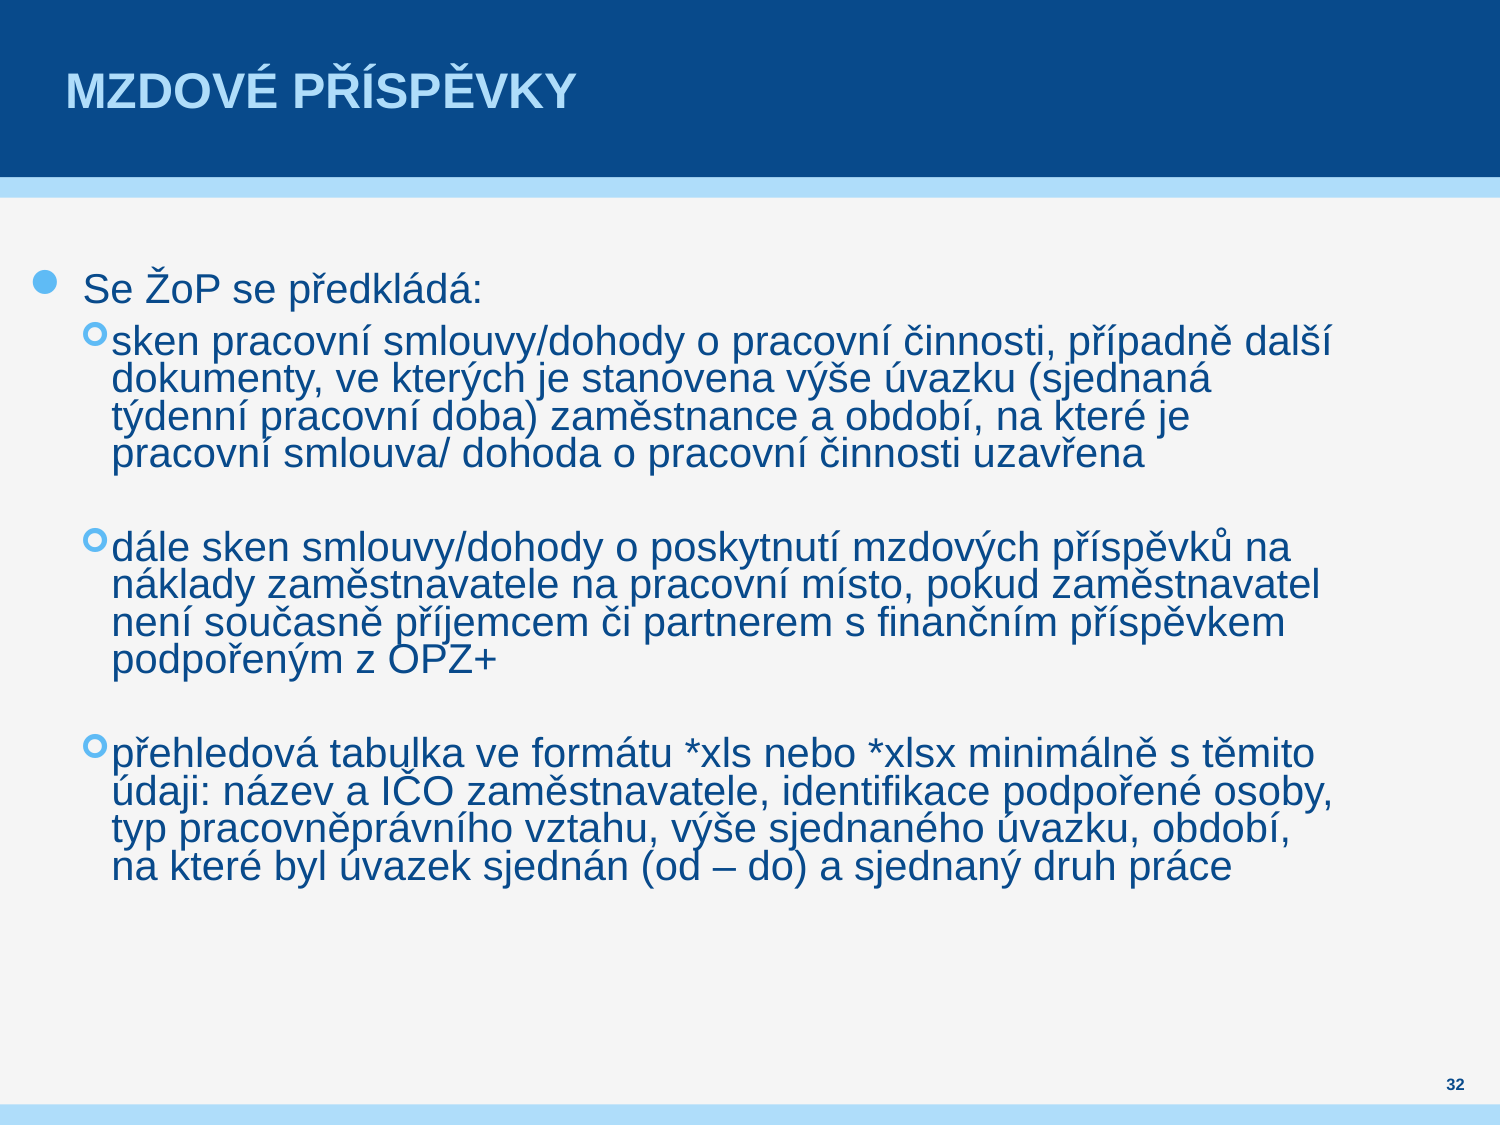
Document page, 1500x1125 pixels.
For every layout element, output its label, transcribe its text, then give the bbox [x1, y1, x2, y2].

slide_number 32 [1417, 1068, 1495, 1099]
list Se ŽoP se předkládá: sken pracovní smlouvy/dohody o pracovní činnosti, případně další dokumenty, ve kterých je stanovena výše úvazku (sjednaná týdenní pracovní doba) zaměstnance a období, na které je pracovní smlouva/ dohoda o pracovní činnosti uzavřena dále sken smlouvy/dohody o poskytnutí mzdových příspěvků na náklady zaměstnavatele na pracovní místo, pokud zaměstnavatel není současně příjemcem či partnerem s finančním příspěvkem podpořeným z OPZ+ přehledová tabulka ve formátu *xls nebo *xlsx minimálně s těmito údaji: název a IČO zaměstnavatele, identifikace podpořené osoby, typ pracovněprávního vztahu, výše sjednaného úvazku, období, na které byl úvazek sjednán (od – do) a sjednaný druh práce [29, 267, 1341, 983]
title Mzdové příspěvky [59, 0, 1441, 178]
